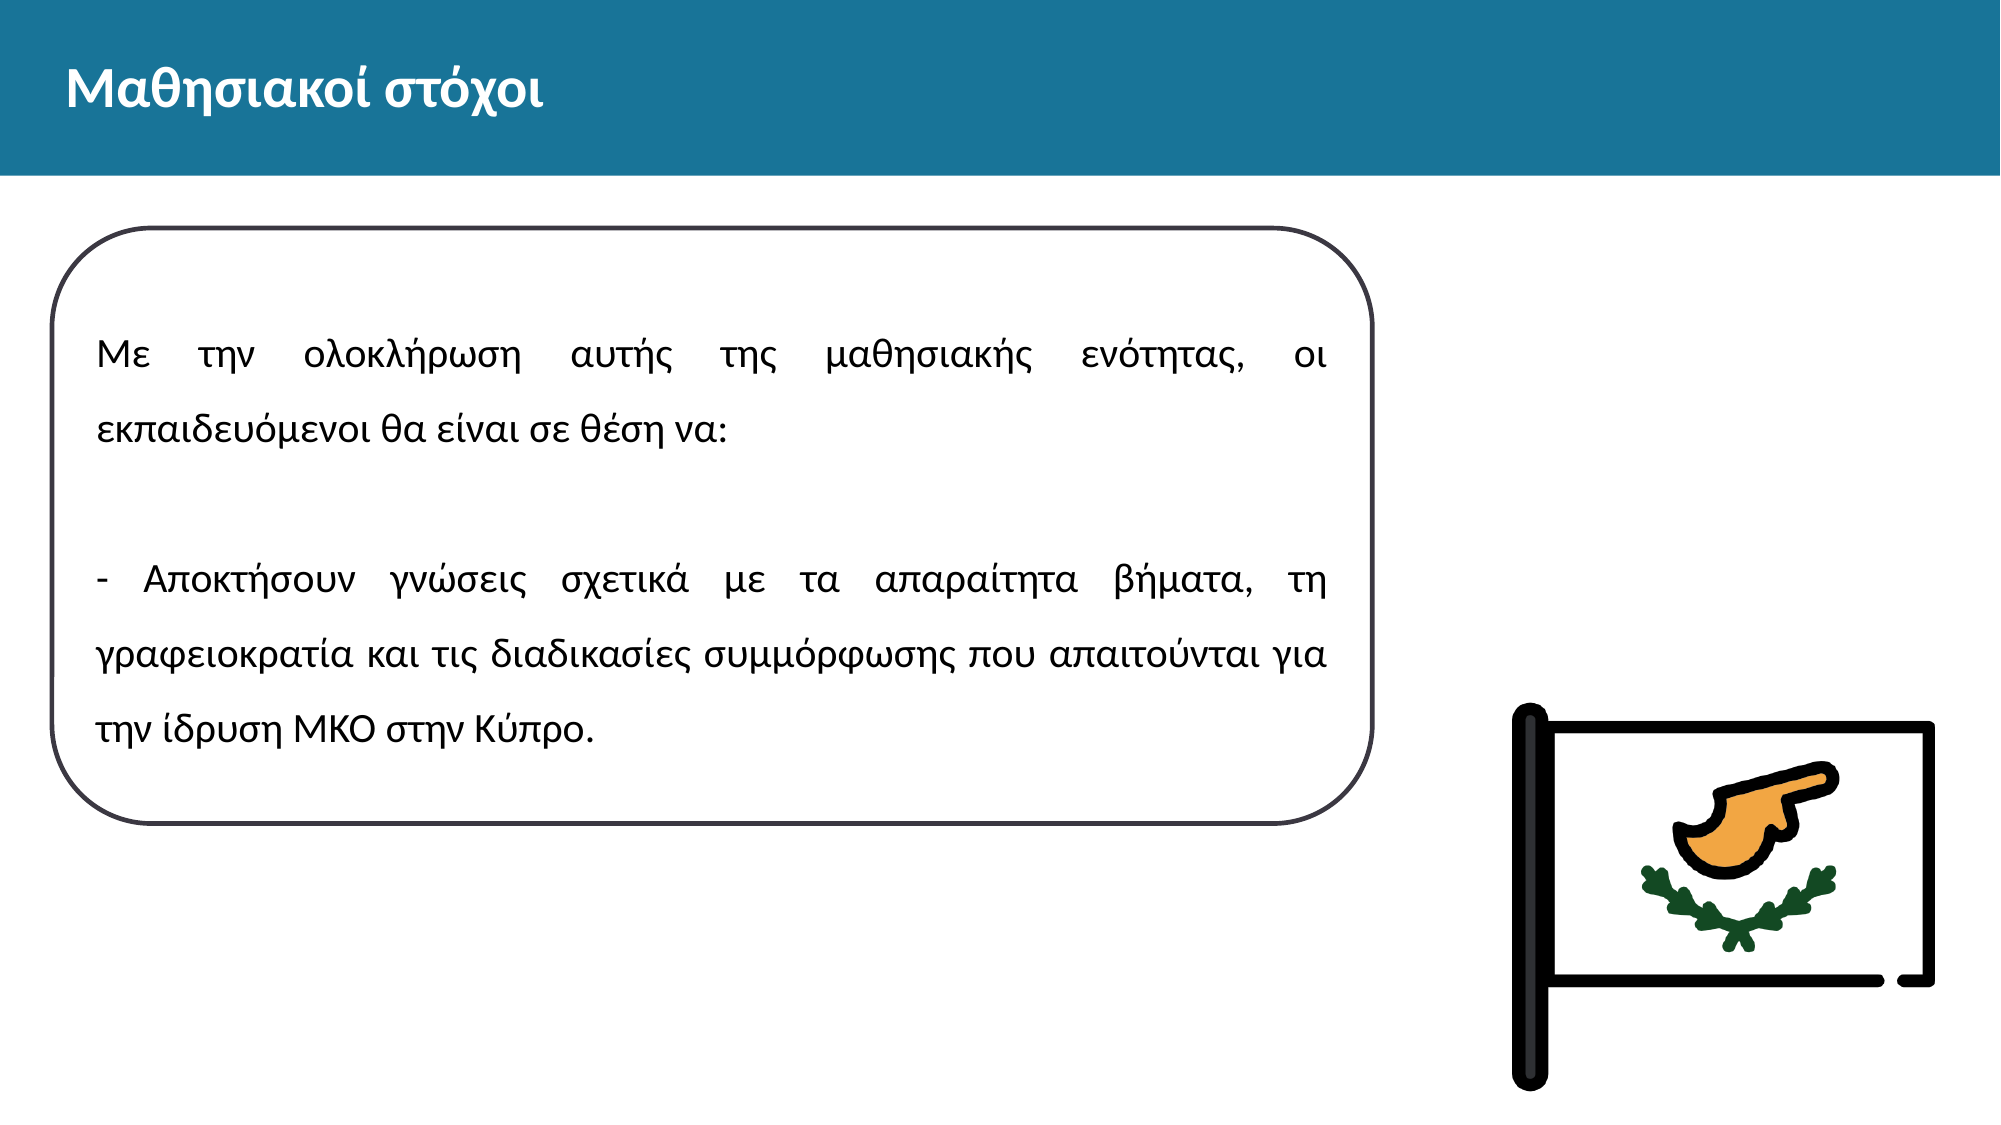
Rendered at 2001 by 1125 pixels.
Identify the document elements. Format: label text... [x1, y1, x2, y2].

title Μαθησιακοί στόχοι [65, 28, 1935, 140]
picture [1512, 685, 1935, 1108]
text_box Με την ολοκλήρωση αυτής της μαθησιακής ενότητας, οι εκπαιδευόμενοι θα είναι σε θέση να: - Αποκτήσουν γνώσεις σχετικά με τα απαραίτητα βήματα, τη γραφειοκρατία και τις διαδικασίες συμμόρφωσης που απαιτούνται για την ίδρυση ΜΚΟ στην Κύπρο. [51, 228, 1373, 824]
